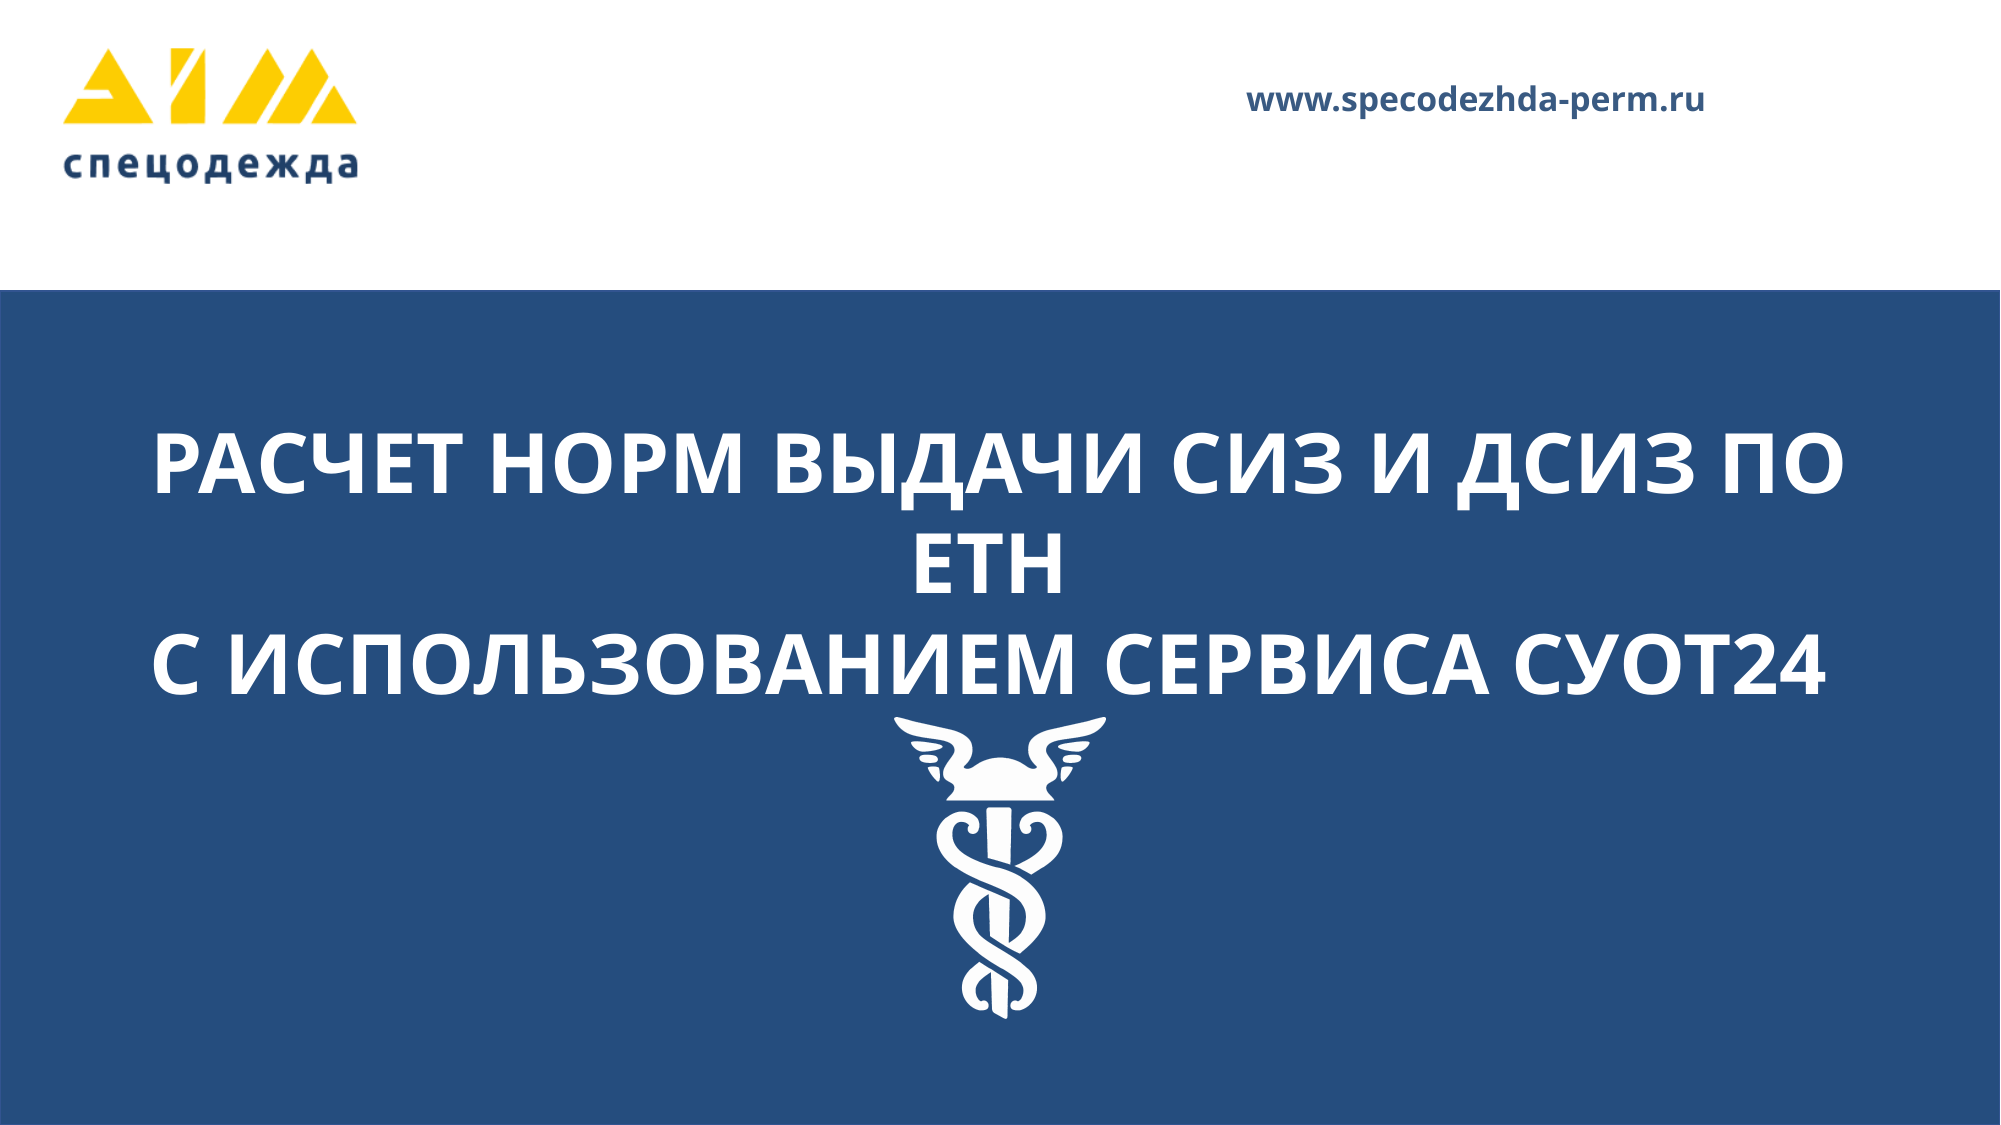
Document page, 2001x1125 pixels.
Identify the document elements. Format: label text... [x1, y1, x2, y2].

text_box www.specodezhda-perm.ru [1231, 57, 1725, 145]
picture [894, 717, 1106, 1019]
text_box [0, 290, 2000, 1125]
picture [1, 0, 426, 227]
text_box РАСЧЕТ НОРМ ВЫДАЧИ СИз И ДСИЗ ПО ЕТН С ИСПОЛЬЗОВАНИЕМ СЕРВИСа СУОТ24 [54, 302, 1945, 722]
